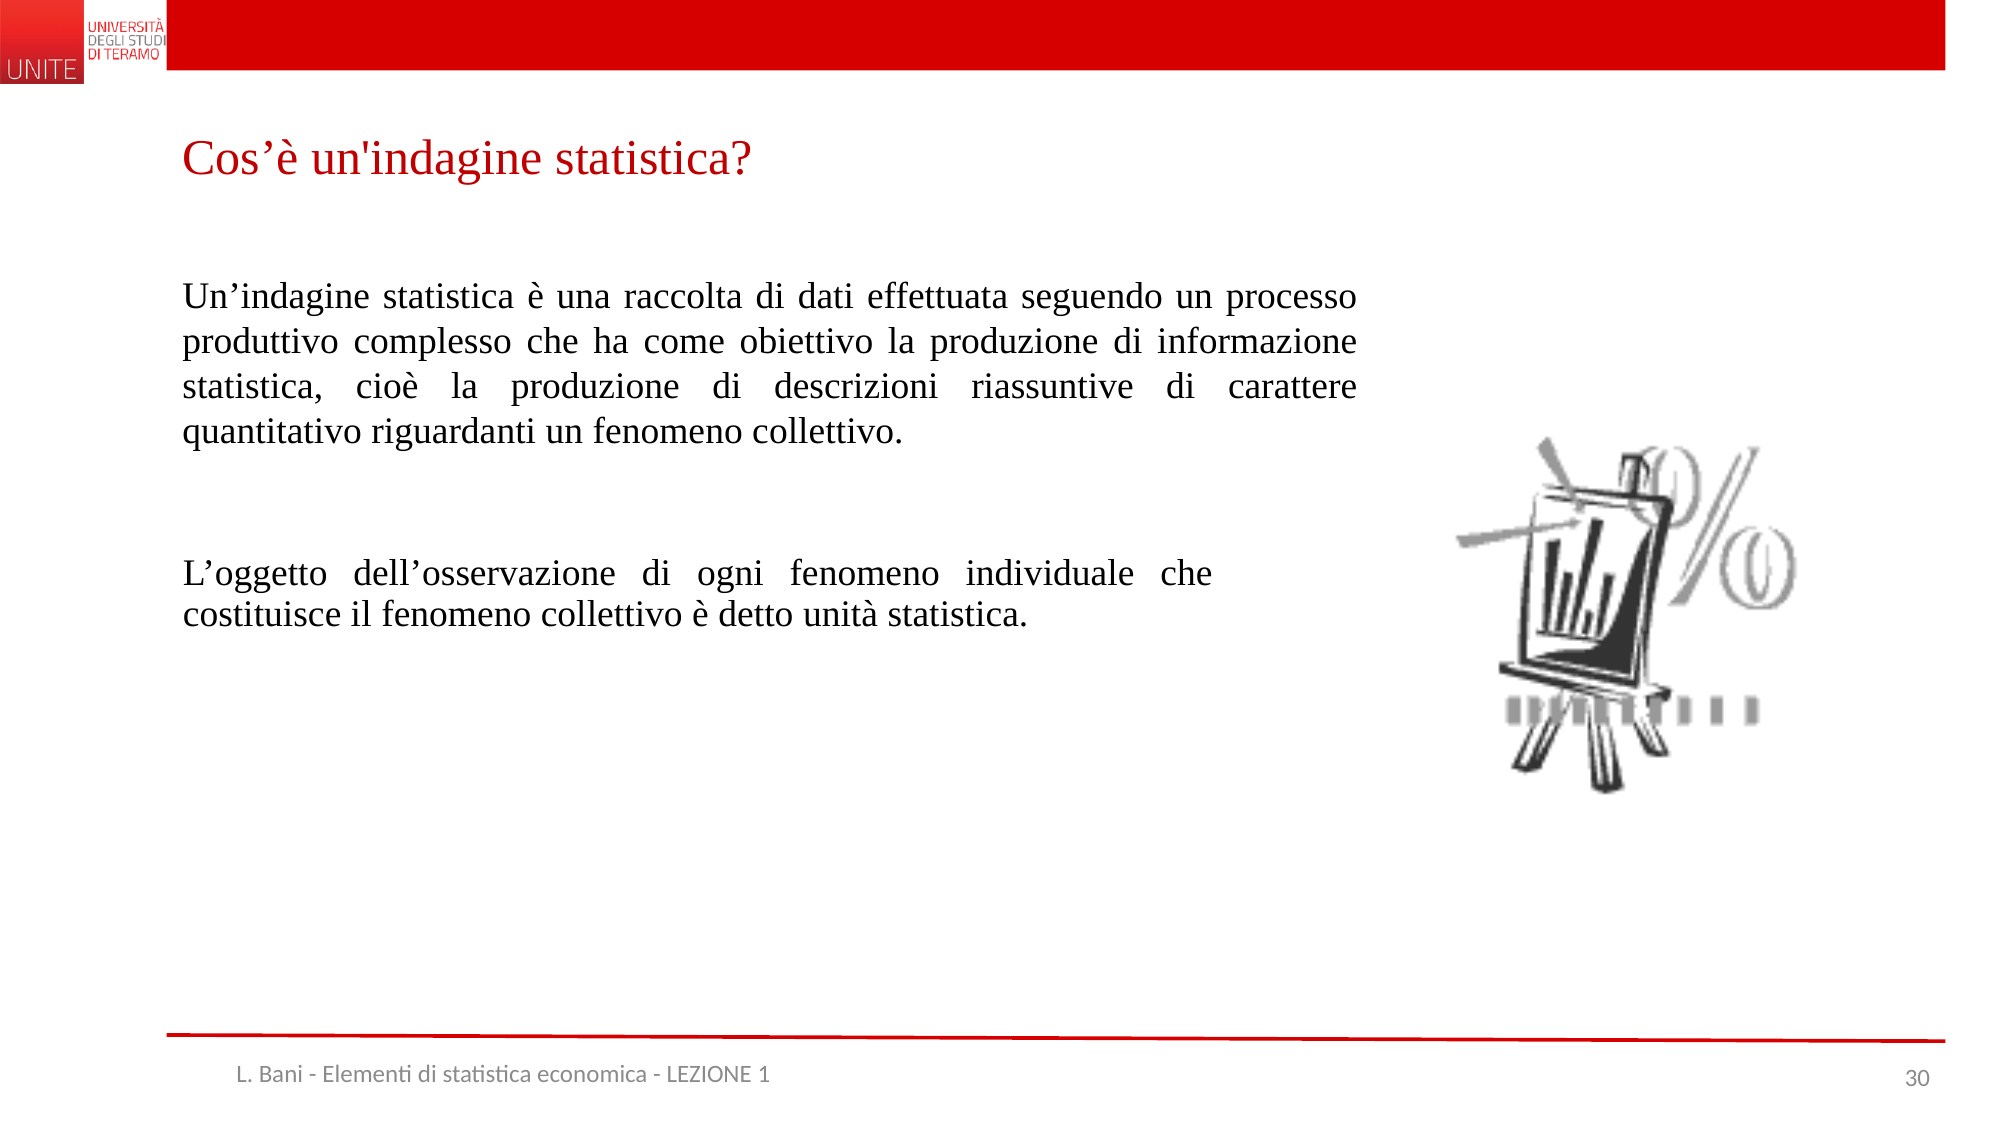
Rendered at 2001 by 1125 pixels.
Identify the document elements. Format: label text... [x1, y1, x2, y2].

text_box Un’indagine statistica è una raccolta di dati effettuata seguendo un processo produttivo complesso che ha come obiettivo la produzione di informazione statistica, cioè la produzione di descrizioni riassuntive di carattere quantitativo riguardanti un fenomeno collettivo. [167, 264, 1374, 504]
slide_number 30 [1495, 1046, 1946, 1106]
picture [0, 0, 167, 84]
picture [1442, 426, 1825, 810]
text_box Cos’è un'indagine statistica? [167, 124, 776, 225]
footer L. Bani - Elementi di statistica economica - LEZIONE 1 [166, 1042, 842, 1103]
text_box L’oggetto dell’osservazione di ogni fenomeno individuale che costituisce il fenomeno collettivo è detto unità statistica. [167, 545, 1229, 667]
